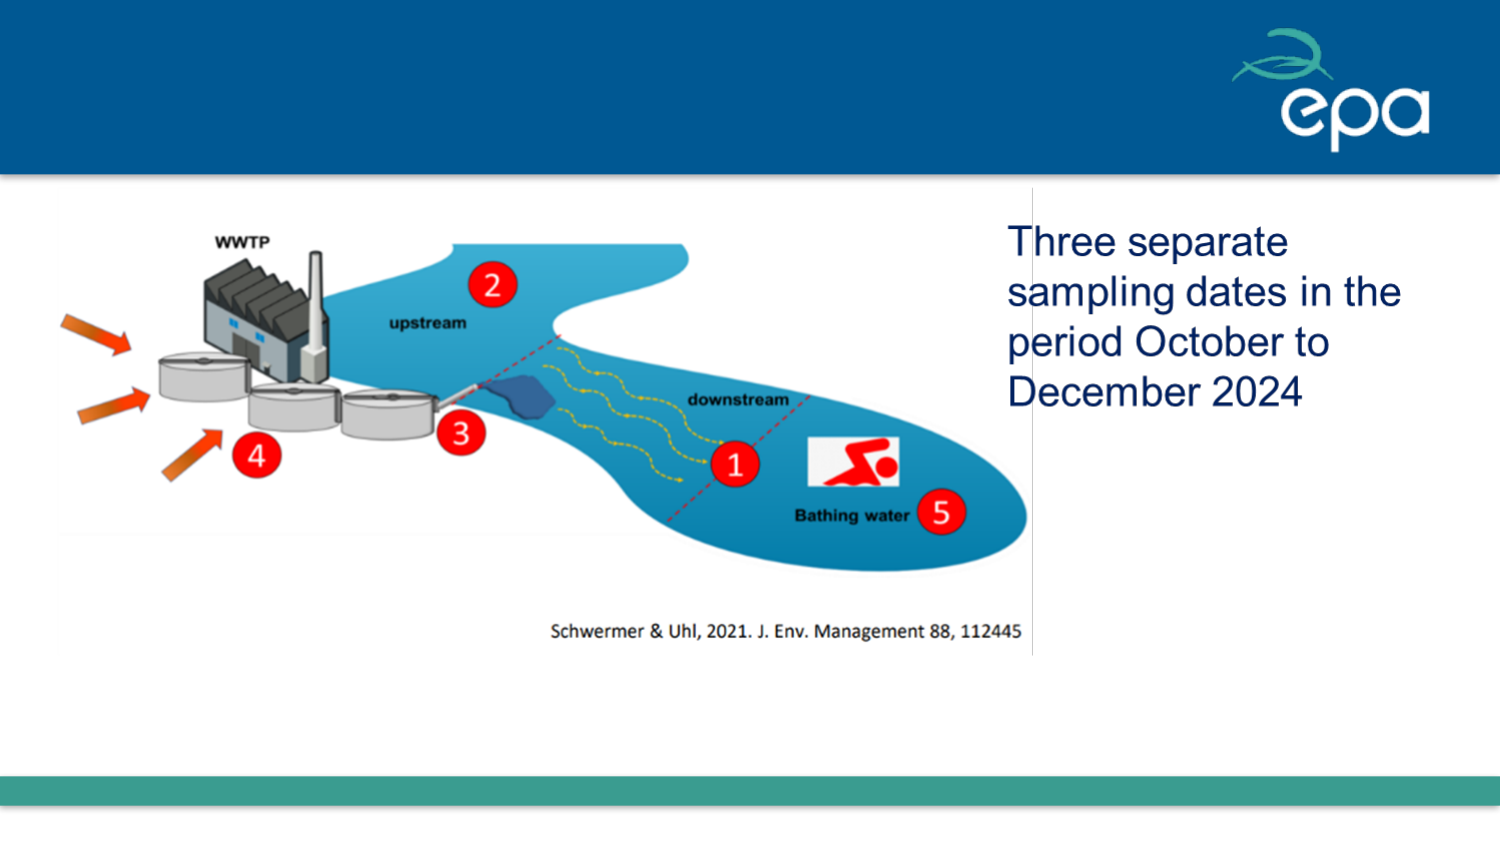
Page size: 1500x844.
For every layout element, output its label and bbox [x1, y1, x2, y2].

picture [57, 187, 1443, 657]
